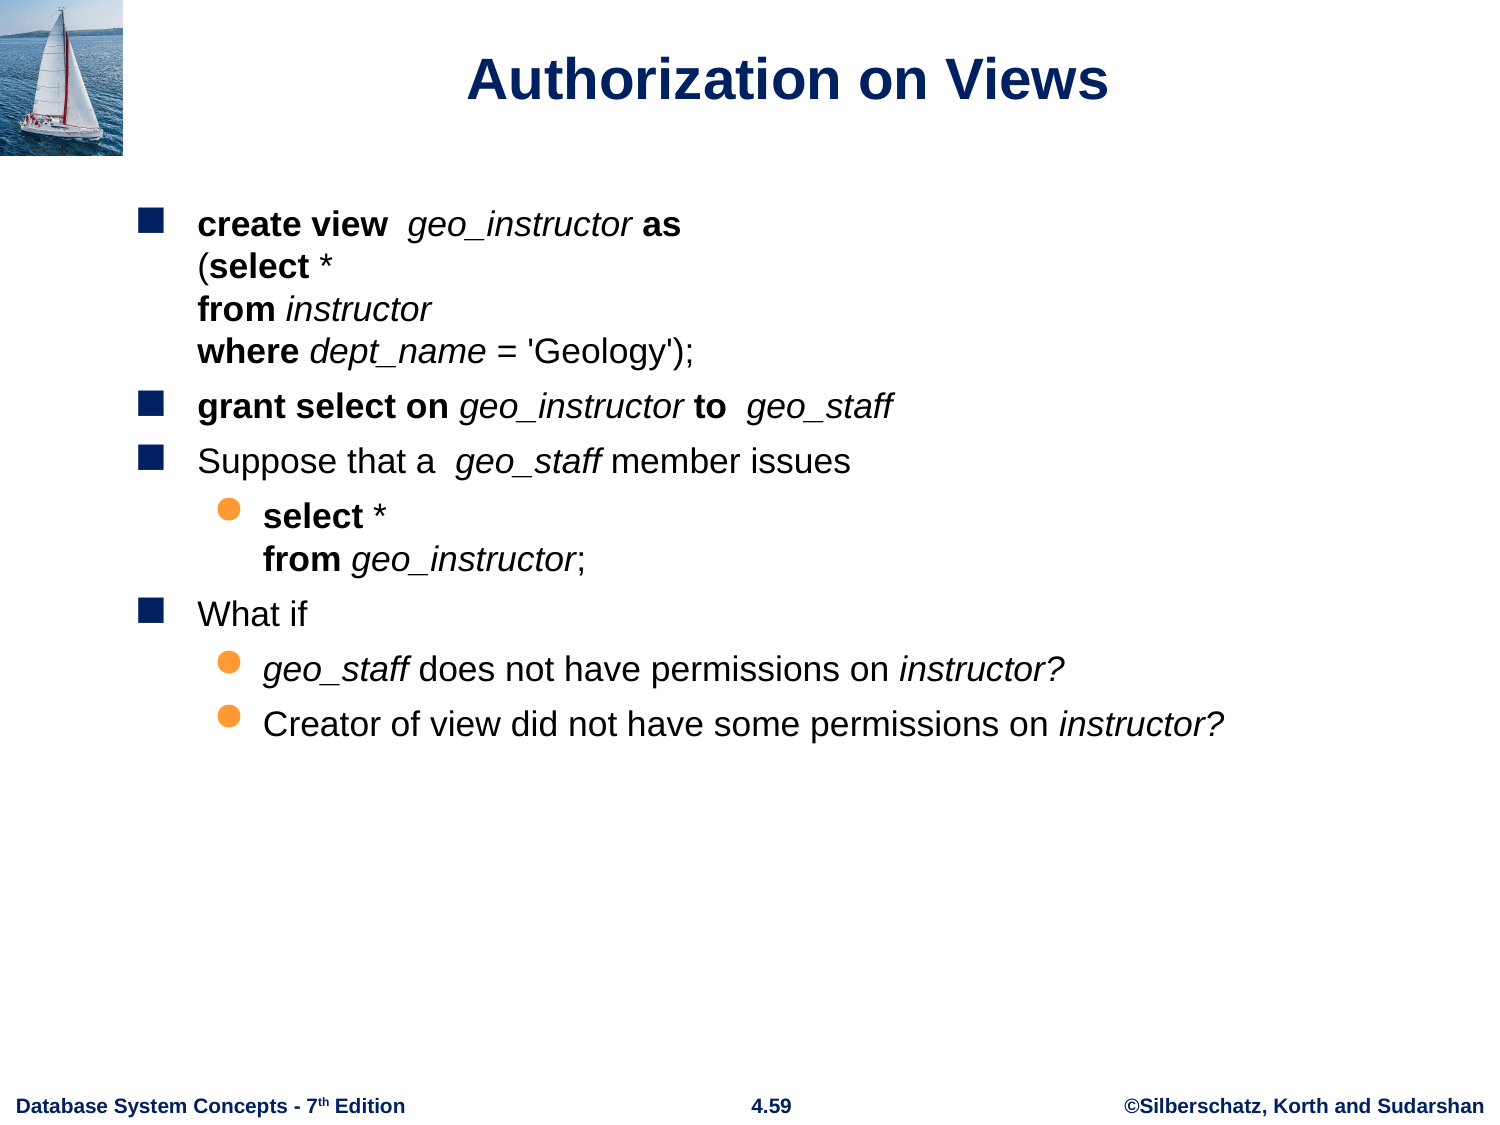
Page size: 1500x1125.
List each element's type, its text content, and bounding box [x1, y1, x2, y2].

picture [0, 0, 123, 156]
title Authorization on Views [125, 18, 1452, 120]
list create view geo_instructor as (select * from instructor where dept_name = 'Geology'); grant select on geo_instructor to geo_staff Suppose that a geo_staff member issues select * from geo_instructor; What if geo_staff does not have permissions on instructor? Creator of view did not have some permissions on instructor? [126, 193, 1375, 806]
